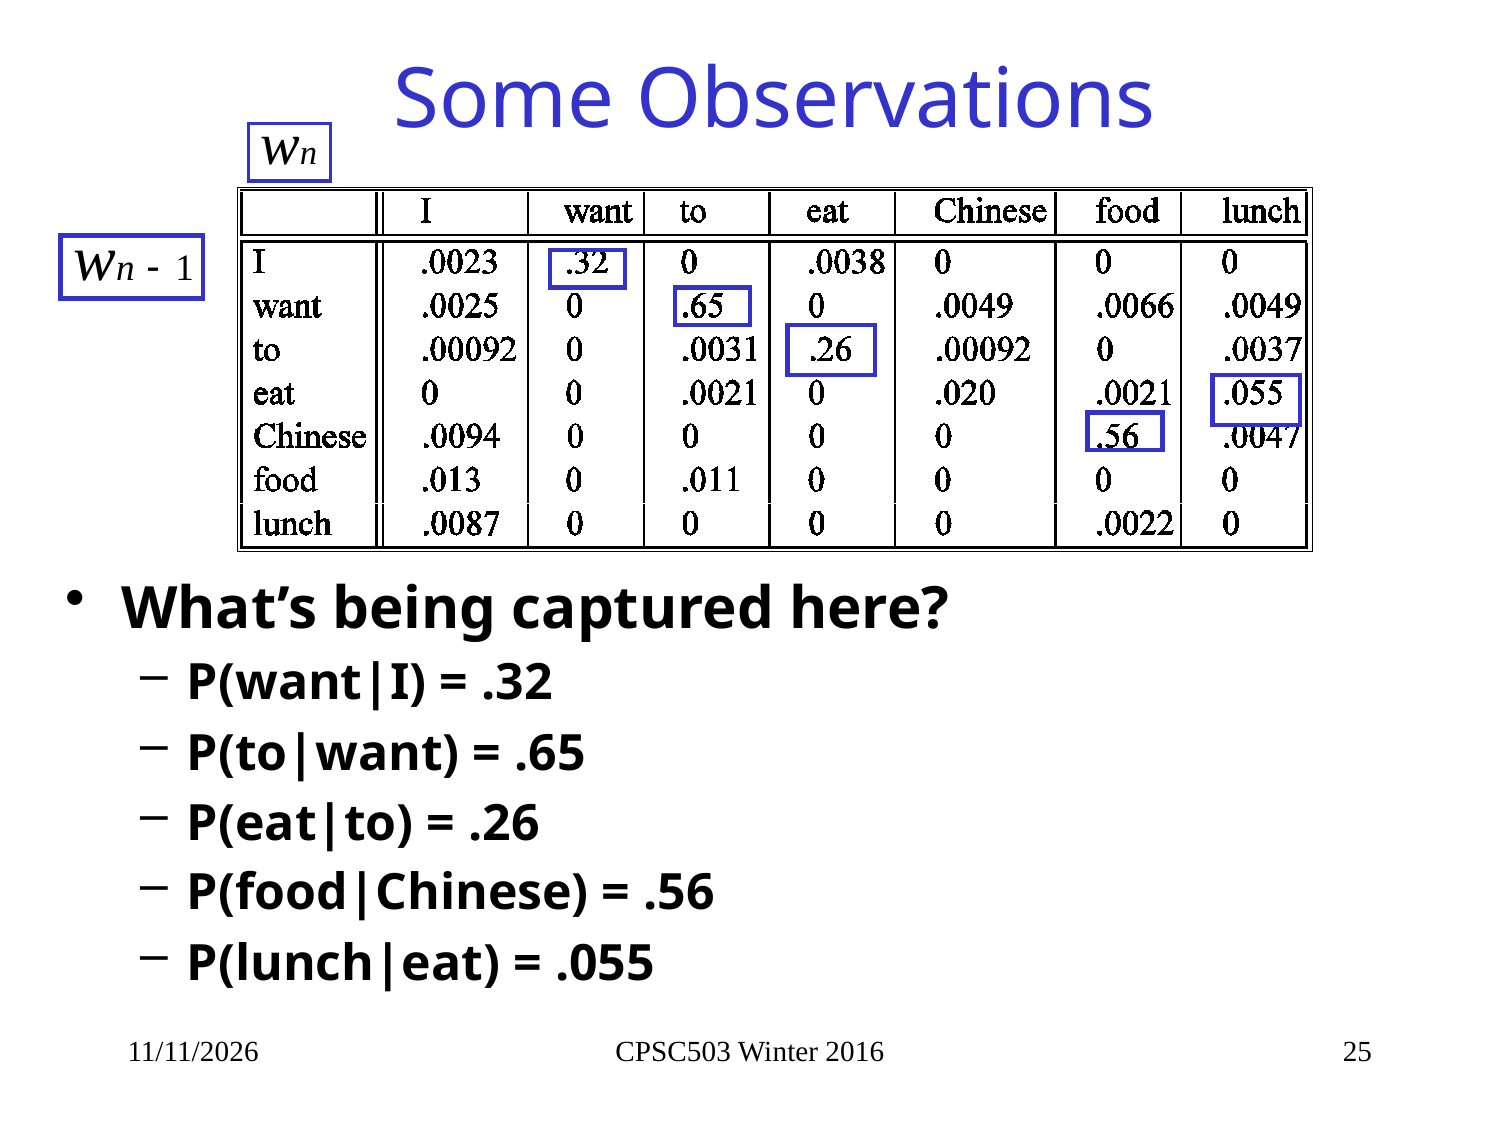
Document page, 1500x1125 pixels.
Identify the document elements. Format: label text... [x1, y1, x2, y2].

title Some Observations [137, 0, 1413, 188]
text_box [249, 124, 330, 180]
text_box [237, 187, 1313, 552]
list What’s being captured here? P(want|I) = .32 P(to|want) = .65 P(eat|to) = .26 P(food|Chinese) = .56 P(lunch|eat) = .055 [49, 562, 1326, 1101]
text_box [62, 237, 201, 297]
slide_number 25 [1326, 1024, 1388, 1101]
